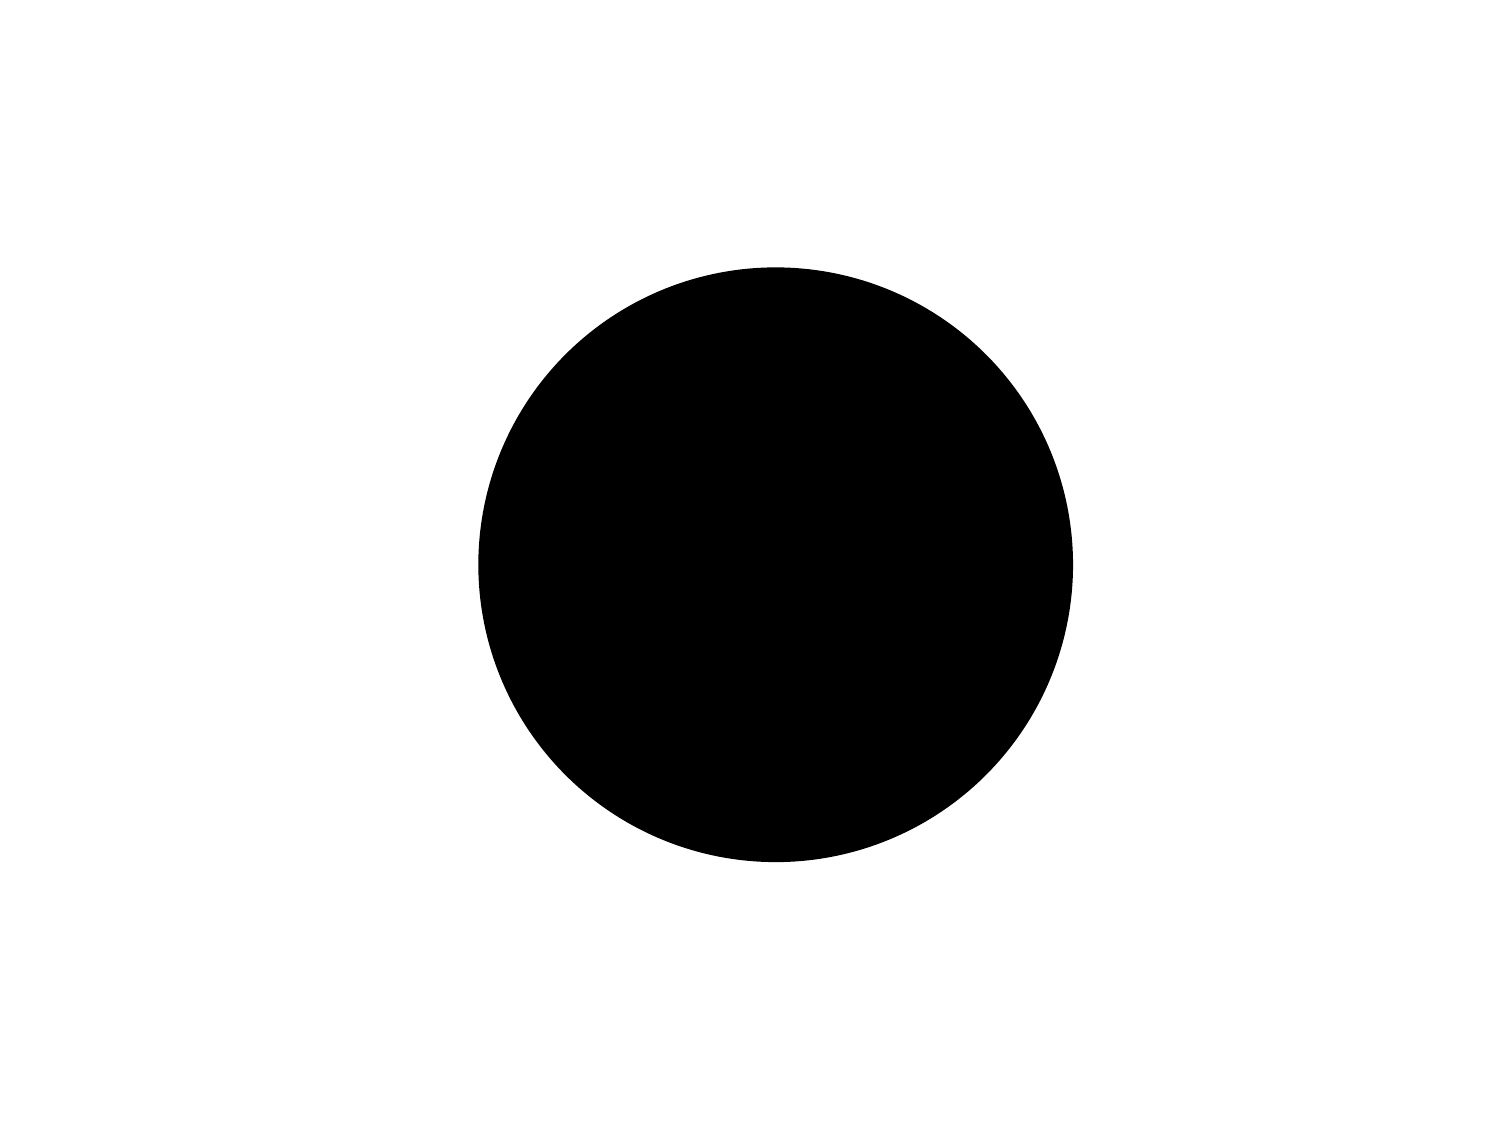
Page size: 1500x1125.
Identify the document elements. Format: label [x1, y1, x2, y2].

text_box [478, 267, 1074, 863]
